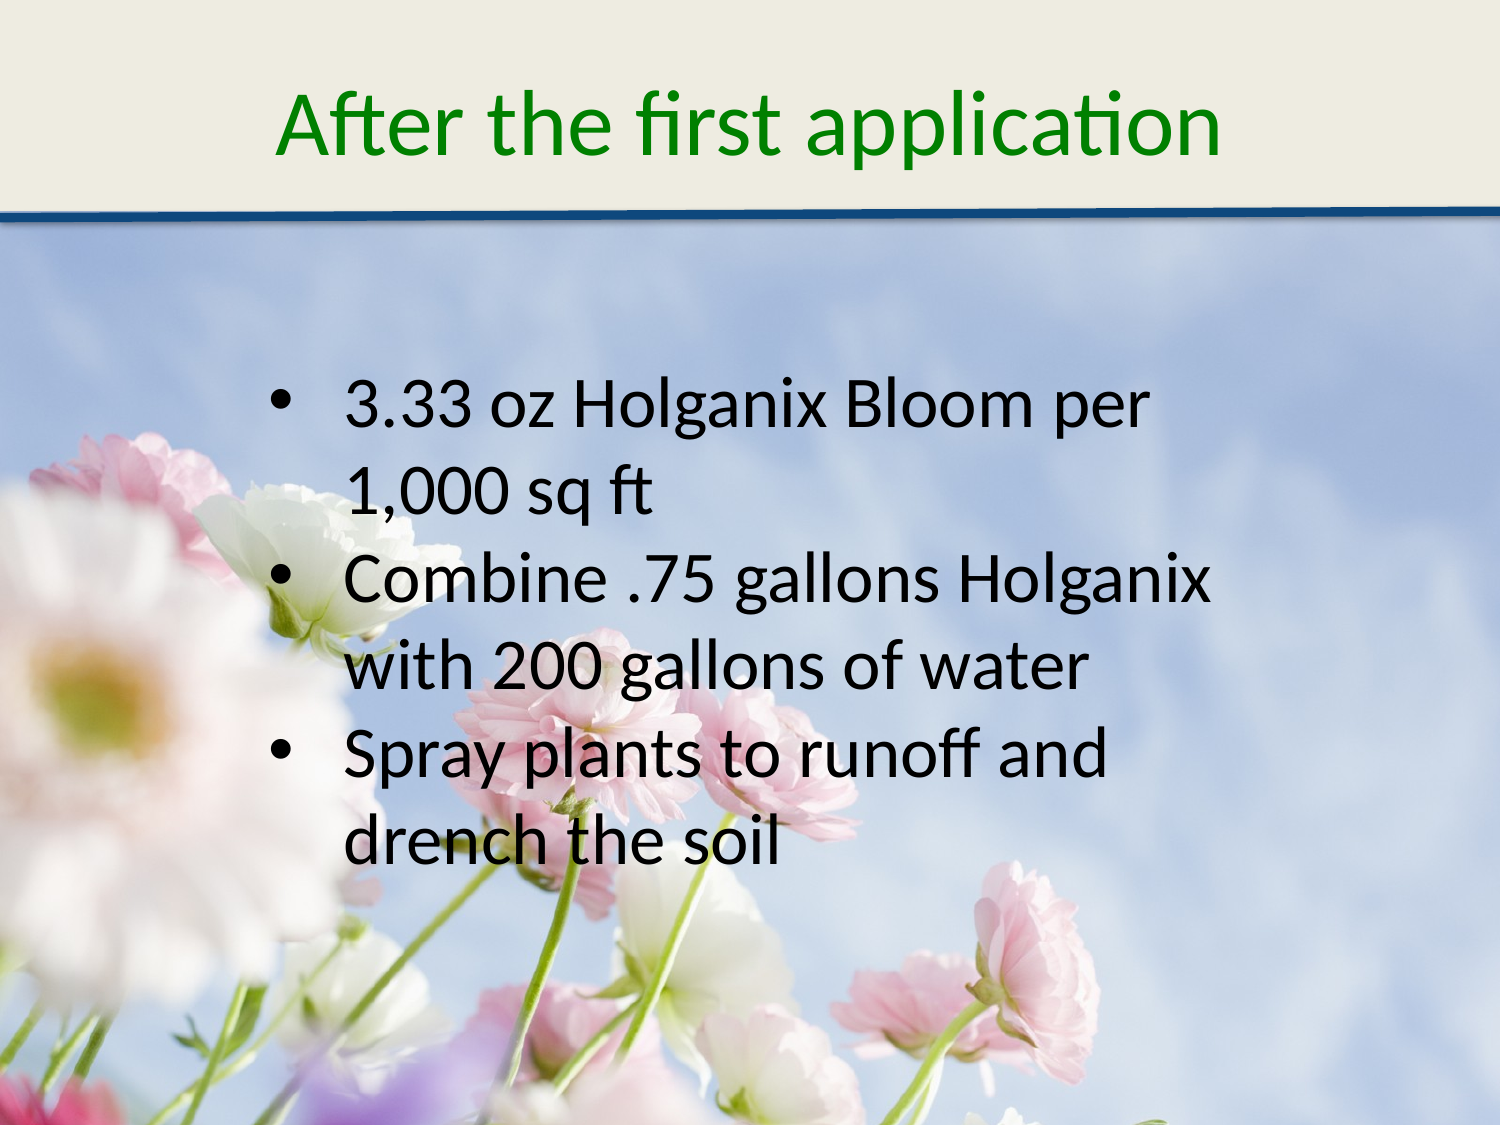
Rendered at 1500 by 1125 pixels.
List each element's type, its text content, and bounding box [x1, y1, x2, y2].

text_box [0, 210, 1500, 218]
picture [0, 218, 1500, 1125]
title After the first application [0, 23, 1500, 209]
